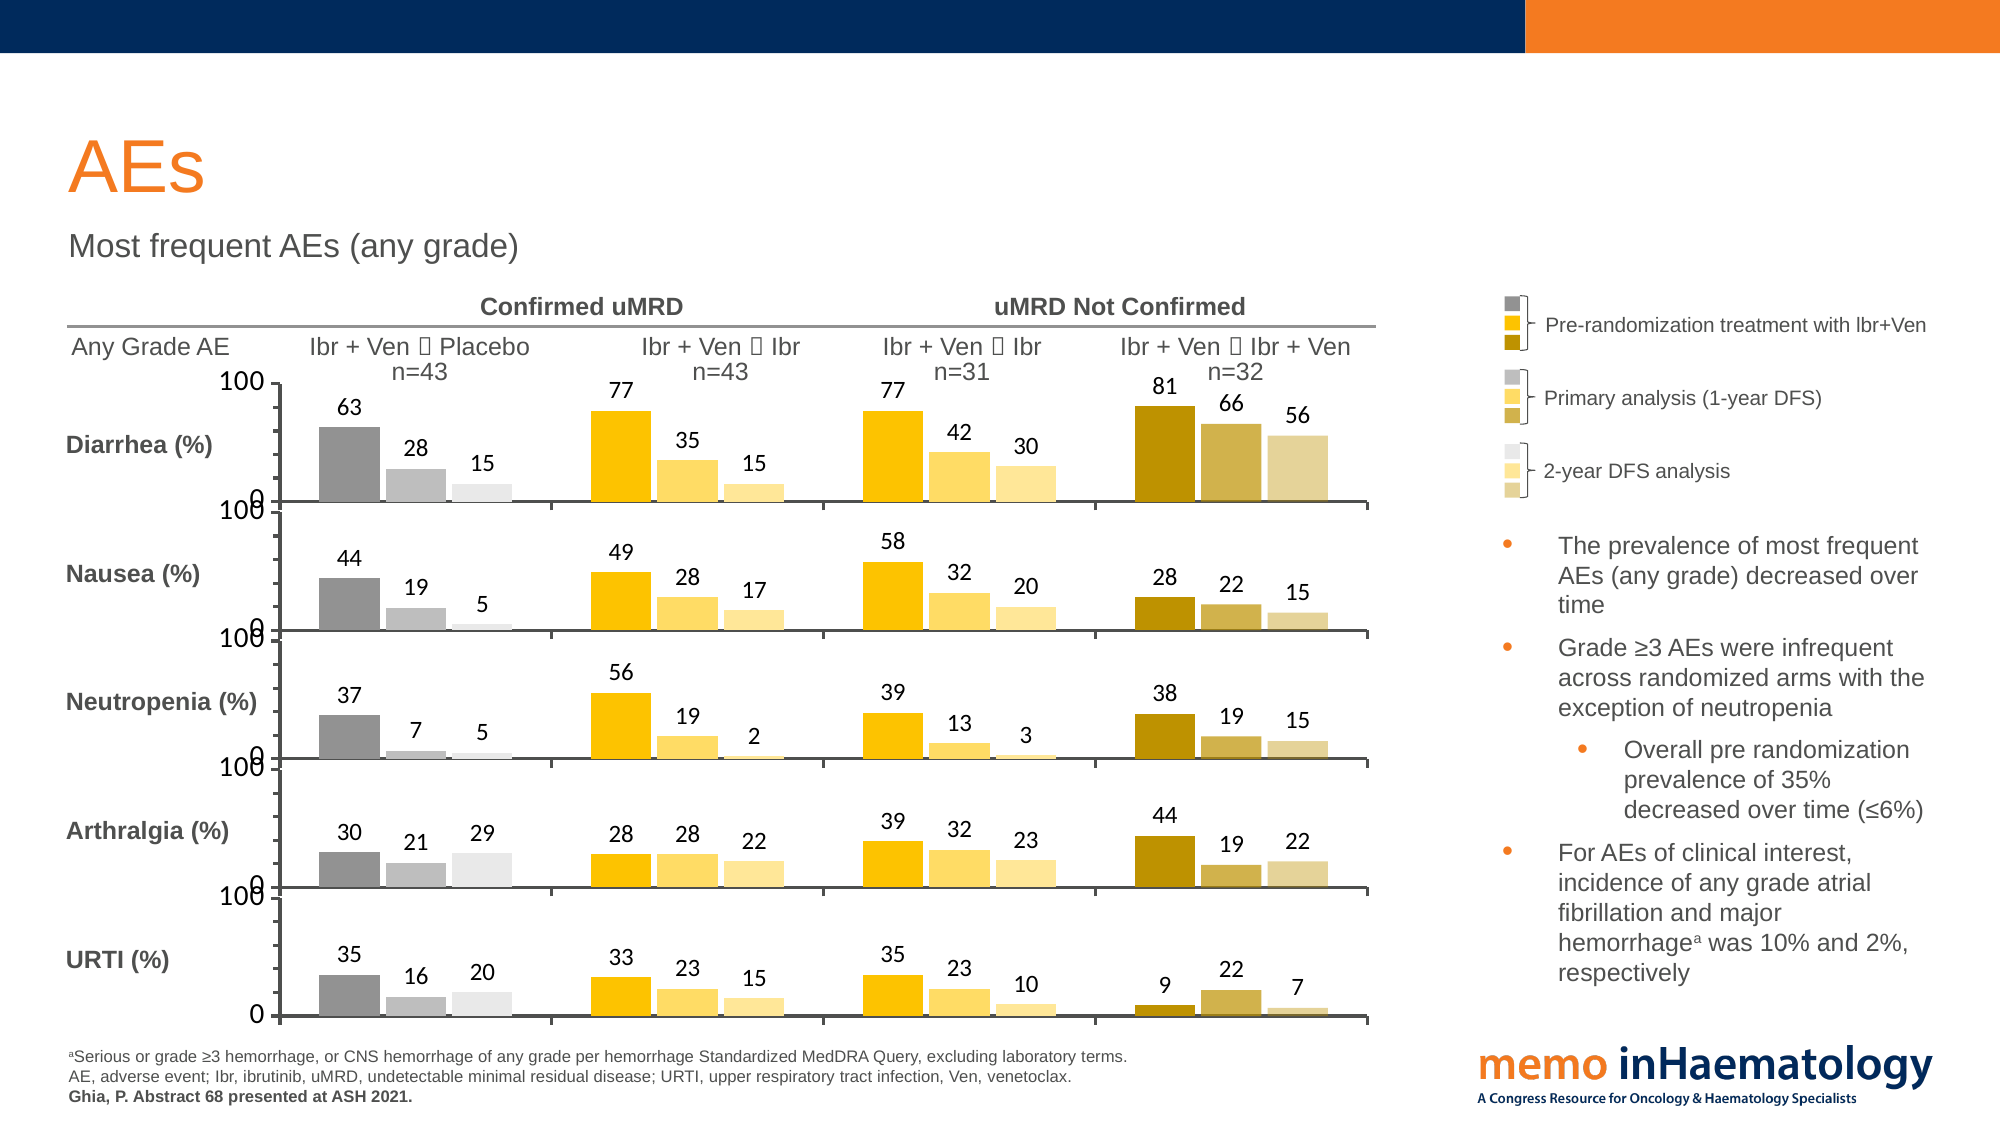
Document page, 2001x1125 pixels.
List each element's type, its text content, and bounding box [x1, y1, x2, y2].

picture [1477, 1045, 1933, 1106]
text_box Ibr + Ven  Ibr n=43 [587, 328, 831, 365]
text_box Ibr + Ven  Placebo n=43 [284, 328, 560, 365]
text_box Nausea (%) [51, 549, 194, 595]
text_box Diarrhea (%) [51, 421, 194, 466]
list Most frequent AEs (any grade) [68, 190, 1932, 297]
text_box Neutropenia (%) [51, 678, 194, 724]
text_box Primary analysis (1-year DFS) [1529, 377, 1838, 417]
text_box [1504, 369, 1520, 424]
text_box [1519, 368, 1536, 425]
text_box URTI (%) [51, 935, 194, 981]
title AEs [68, 61, 1933, 209]
text_box Confirmed uMRD [465, 283, 979, 325]
text_box Ibr + Ven  Ibr + Ven n=32 [1095, 328, 1376, 365]
text_box Ibr + Ven  Ibr n=31 [831, 328, 1094, 365]
text_box Pre-randomization treatment with lbr+Ven [1530, 303, 1942, 344]
text_box The prevalence of most frequent AEs (any grade) decreased over time Grade ≥3 AEs were infrequent across randomized arms with the exception of neutropenia Overall pre randomization prevalence of 35% decreased over time (≤6%) For AEs of clinical interest, incidence of any grade atrial fibrillation and major hemorrhagea was 10% and 2%, respectively [1502, 529, 1932, 1018]
text_box uMRD Not Confirmed [979, 283, 1556, 328]
chart [194, 365, 1392, 1035]
text_box 2-year DFS analysis [1529, 450, 1746, 491]
text_box [1519, 295, 1530, 351]
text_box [1504, 296, 1520, 350]
text_box [44, 1043, 1455, 1119]
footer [68, 1042, 1474, 1106]
text_box Any Grade AE [17, 327, 284, 368]
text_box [1504, 442, 1536, 499]
text_box Arthralgia (%) [51, 807, 194, 852]
